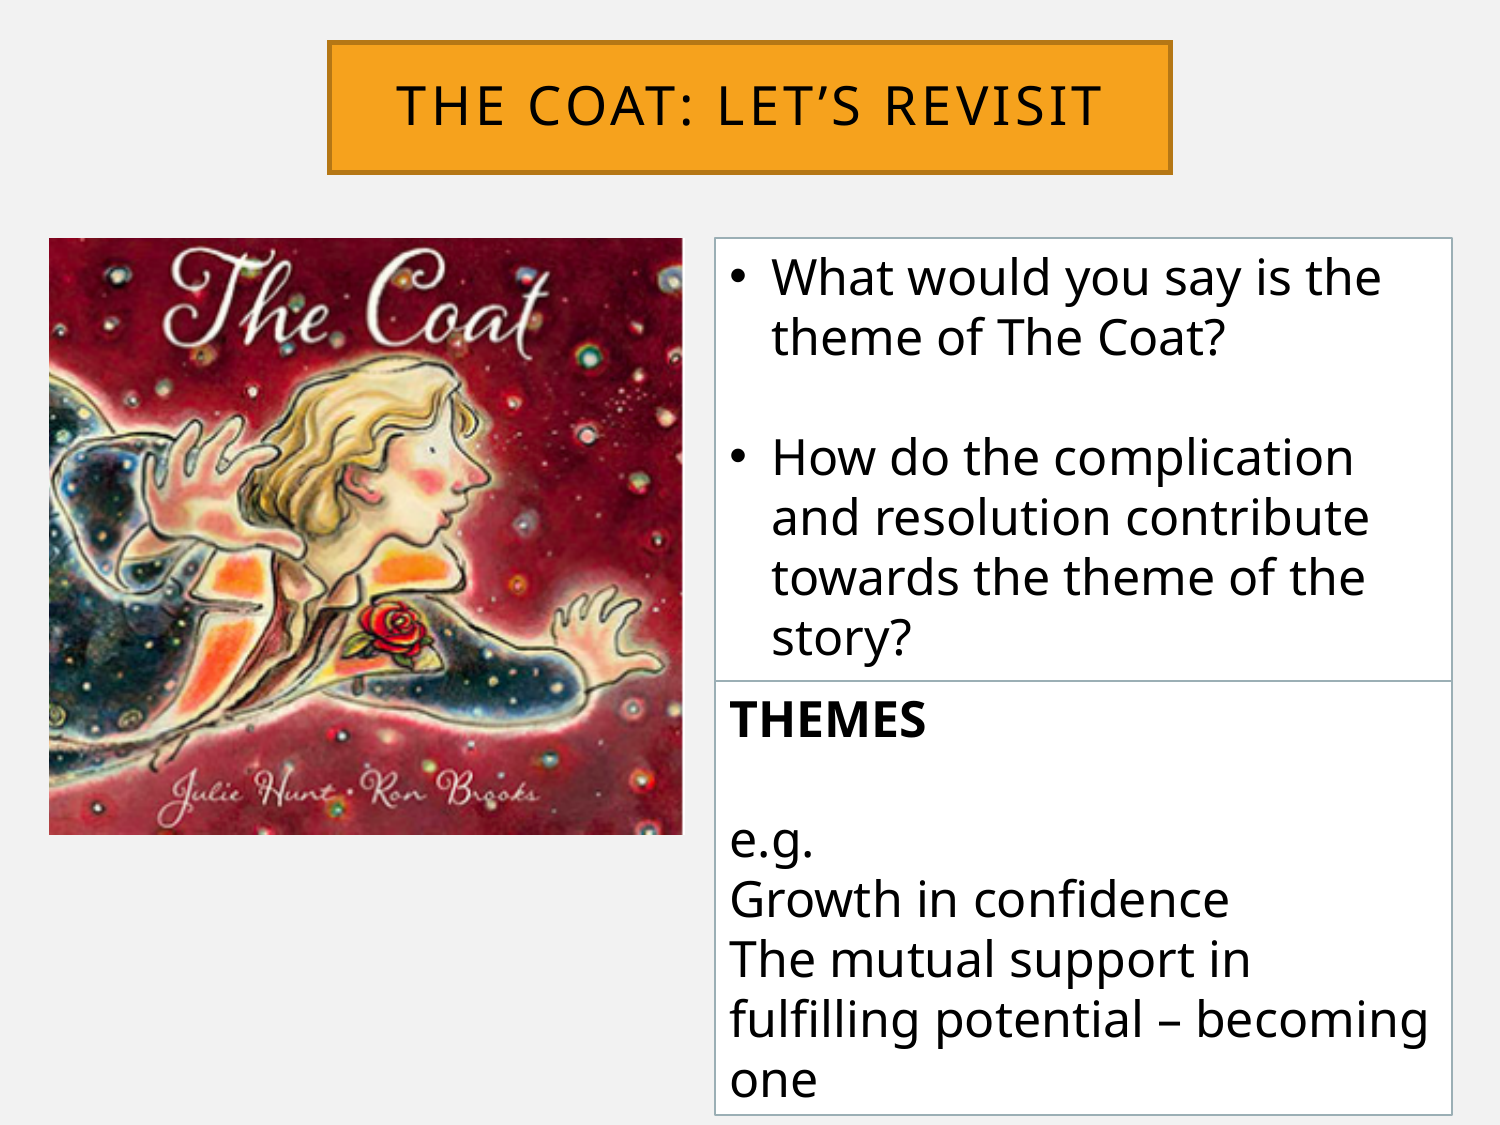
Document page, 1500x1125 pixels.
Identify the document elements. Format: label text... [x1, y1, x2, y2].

text_box THEMES e.g. Growth in confidence The mutual support in fulfilling potential – becoming one [714, 680, 1453, 1116]
text_box What would you say is the theme of The Coat? How do the complication and resolution contribute towards the theme of the story? [714, 237, 1453, 680]
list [49, 238, 685, 835]
title The coat: let’s revisit [328, 42, 1172, 174]
